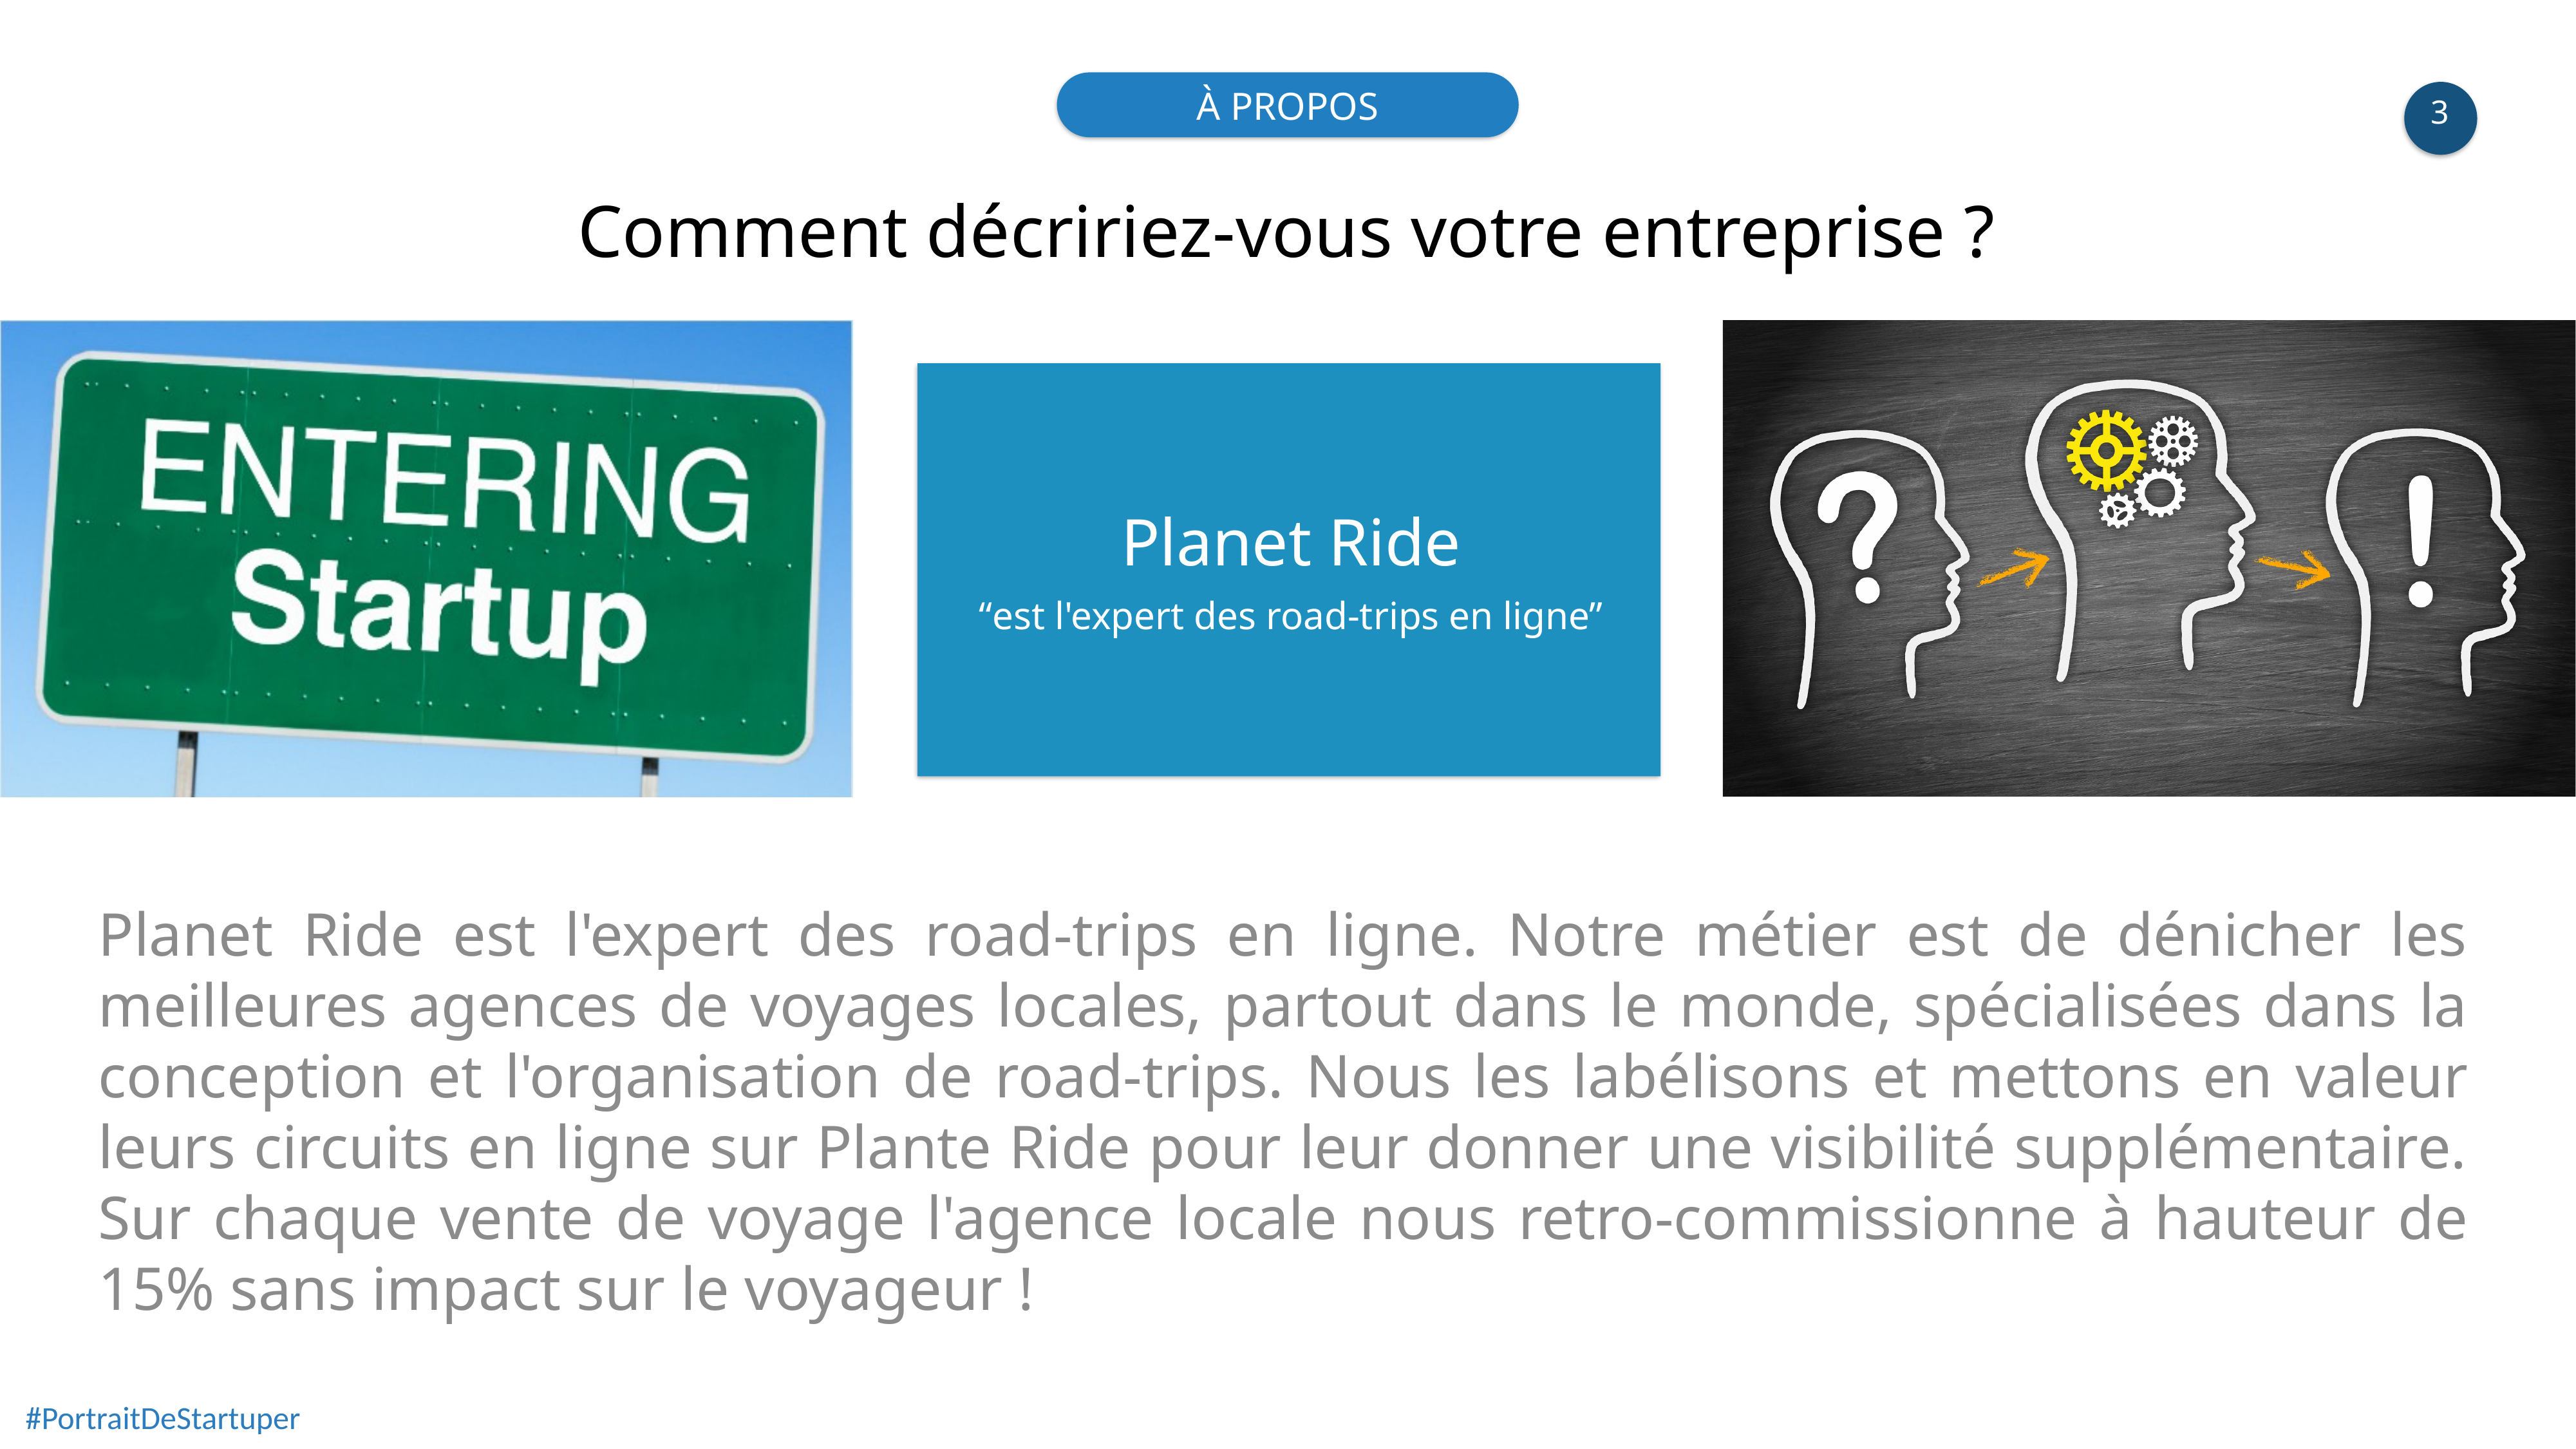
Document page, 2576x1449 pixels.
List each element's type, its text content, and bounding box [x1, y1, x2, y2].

text_box À PROPOS [1056, 71, 1519, 138]
text_box #PortraitDeStartuper [15, 1392, 310, 1441]
picture [1722, 320, 2576, 797]
slide_number 3 [2383, 75, 2497, 153]
text_box Planet Ride est l'expert des road-trips en ligne. Notre métier est de dénicher les meilleures agences de voyages locales, partout dans le monde, spécialisées dans la conception et l'organisation de road-trips. Nous les labélisons et mettons en valeur leurs circuits en ligne sur Plante Ride pour leur donner une visibilité supplémentaire. Sur chaque vente de voyage l'agence locale nous retro-commissionne à hauteur de 15% sans impact sur le voyageur ! [72, 884, 2497, 1335]
text_box [917, 363, 1661, 777]
text_box Planet Ride “est l'expert des road-trips en ligne” [932, 488, 1650, 650]
text_box Comment décririez-vous votre entreprise ? [400, 184, 2174, 274]
picture [0, 319, 887, 797]
